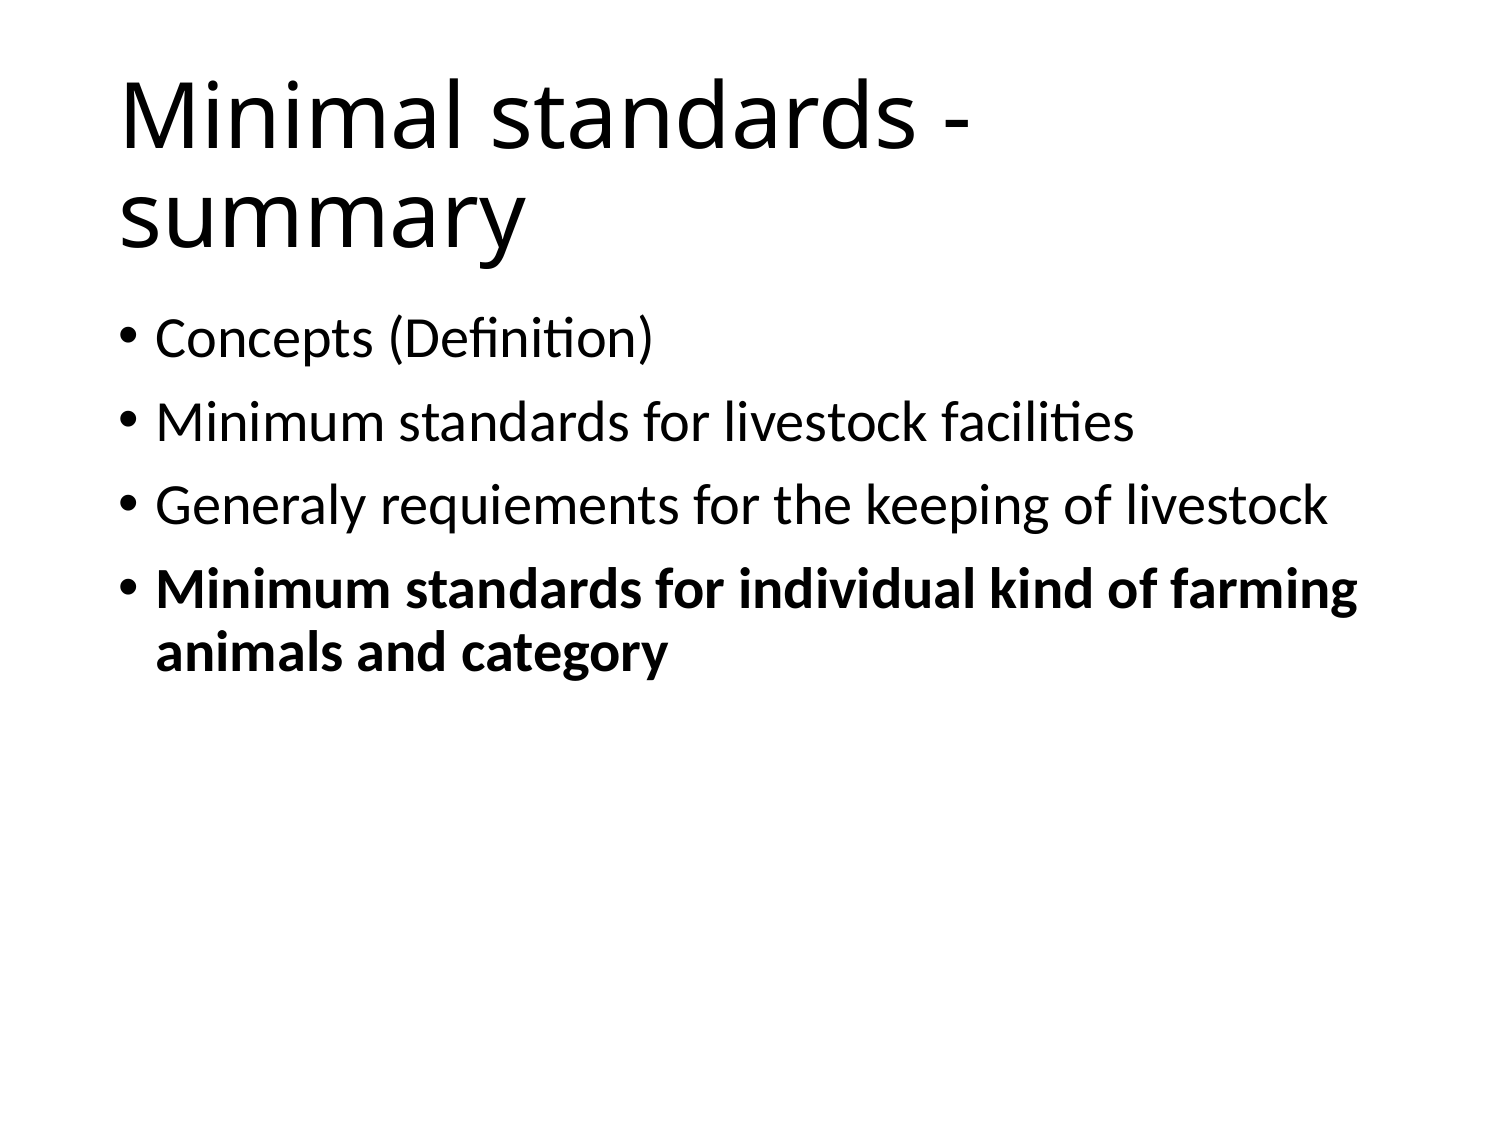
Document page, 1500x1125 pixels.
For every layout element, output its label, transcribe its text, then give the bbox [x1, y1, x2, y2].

title Minimal standards - summary [103, 59, 1397, 278]
list Concepts (Definition) Minimum standards for livestock facilities Generaly requiements for the keeping of livestock Minimum standards for individual kind of farming animals and category [103, 299, 1397, 1014]
